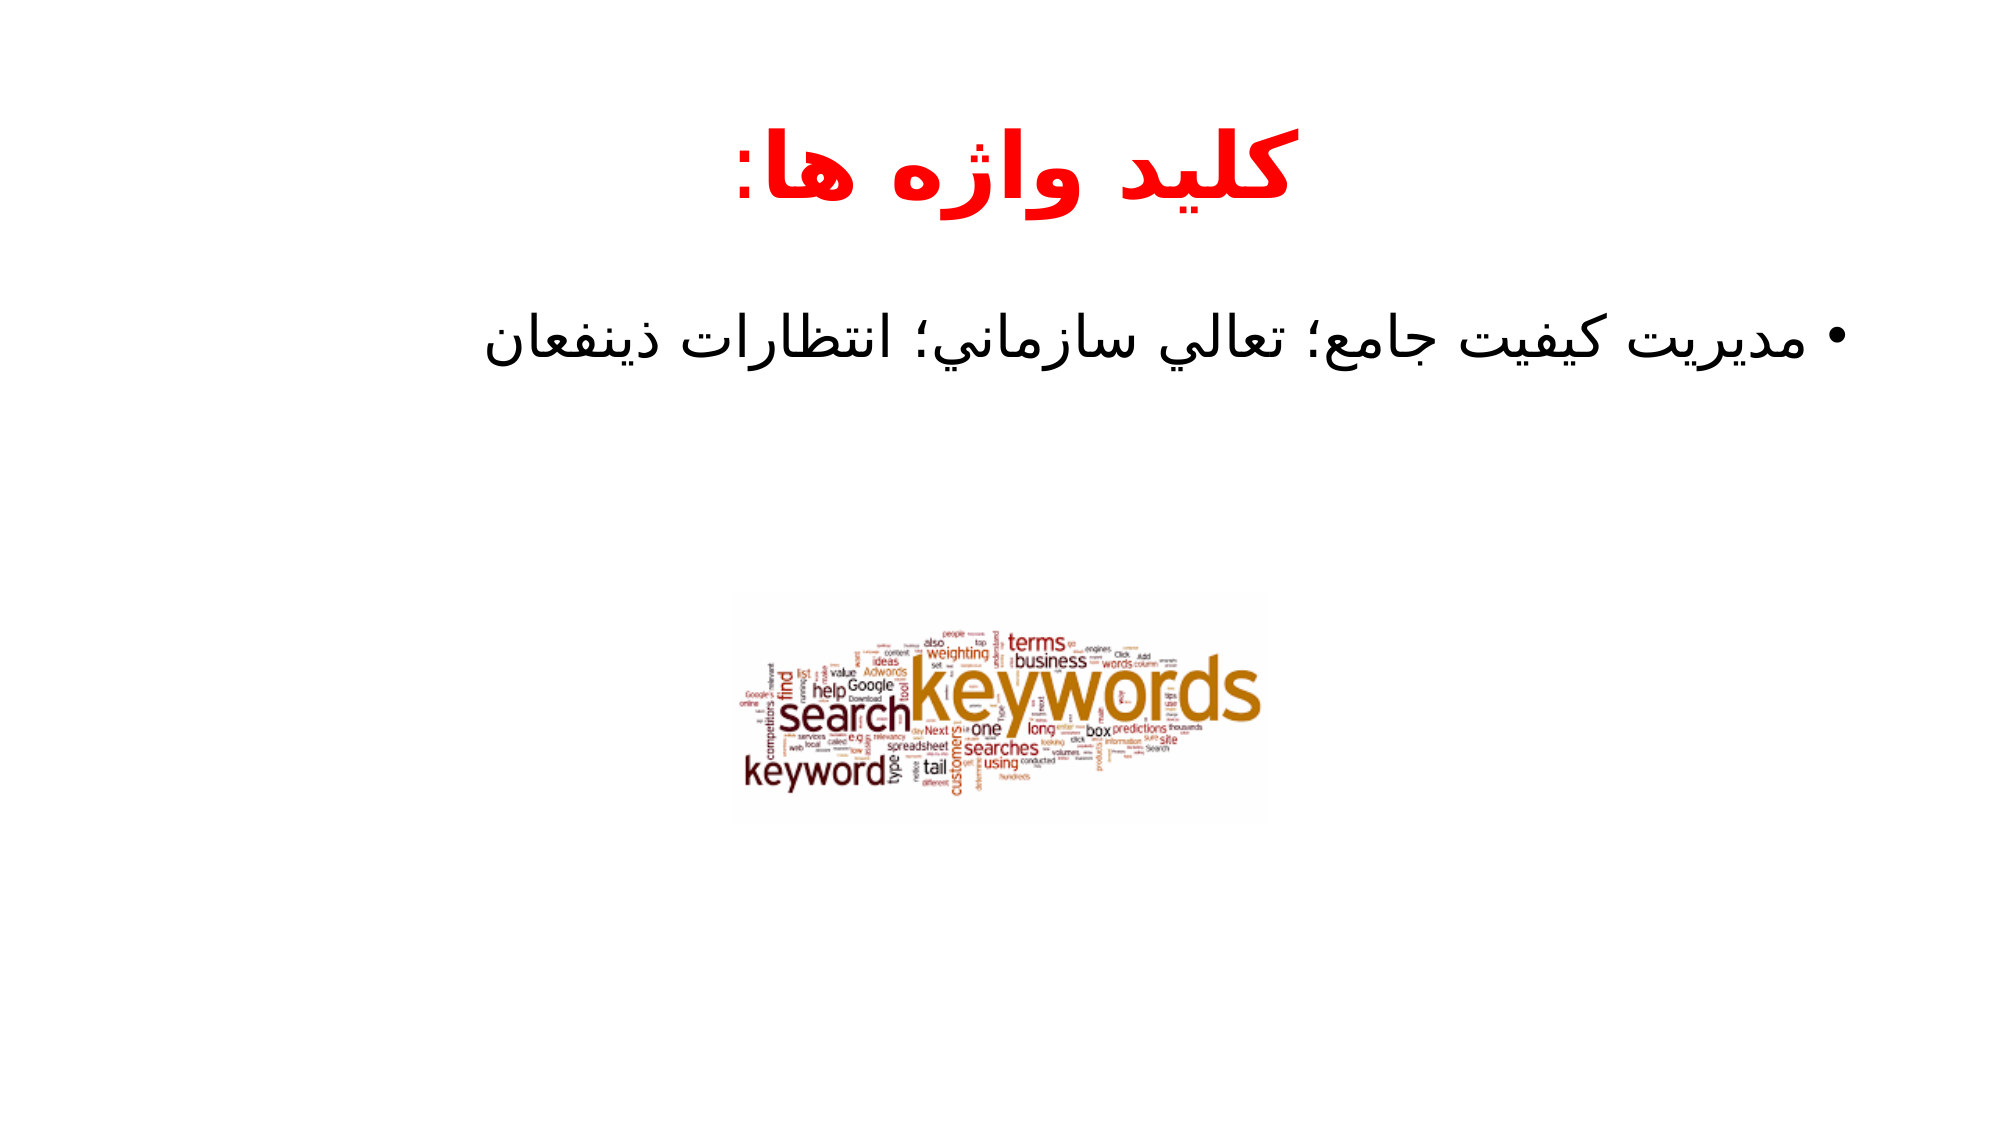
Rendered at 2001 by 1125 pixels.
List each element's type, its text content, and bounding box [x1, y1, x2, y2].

title كليد واژه ها: [137, 59, 1863, 278]
picture [732, 592, 1268, 823]
list مديريت كيفيت جامع؛ تعالي سازماني؛ انتظارات ذينفعان [137, 299, 1863, 1014]
